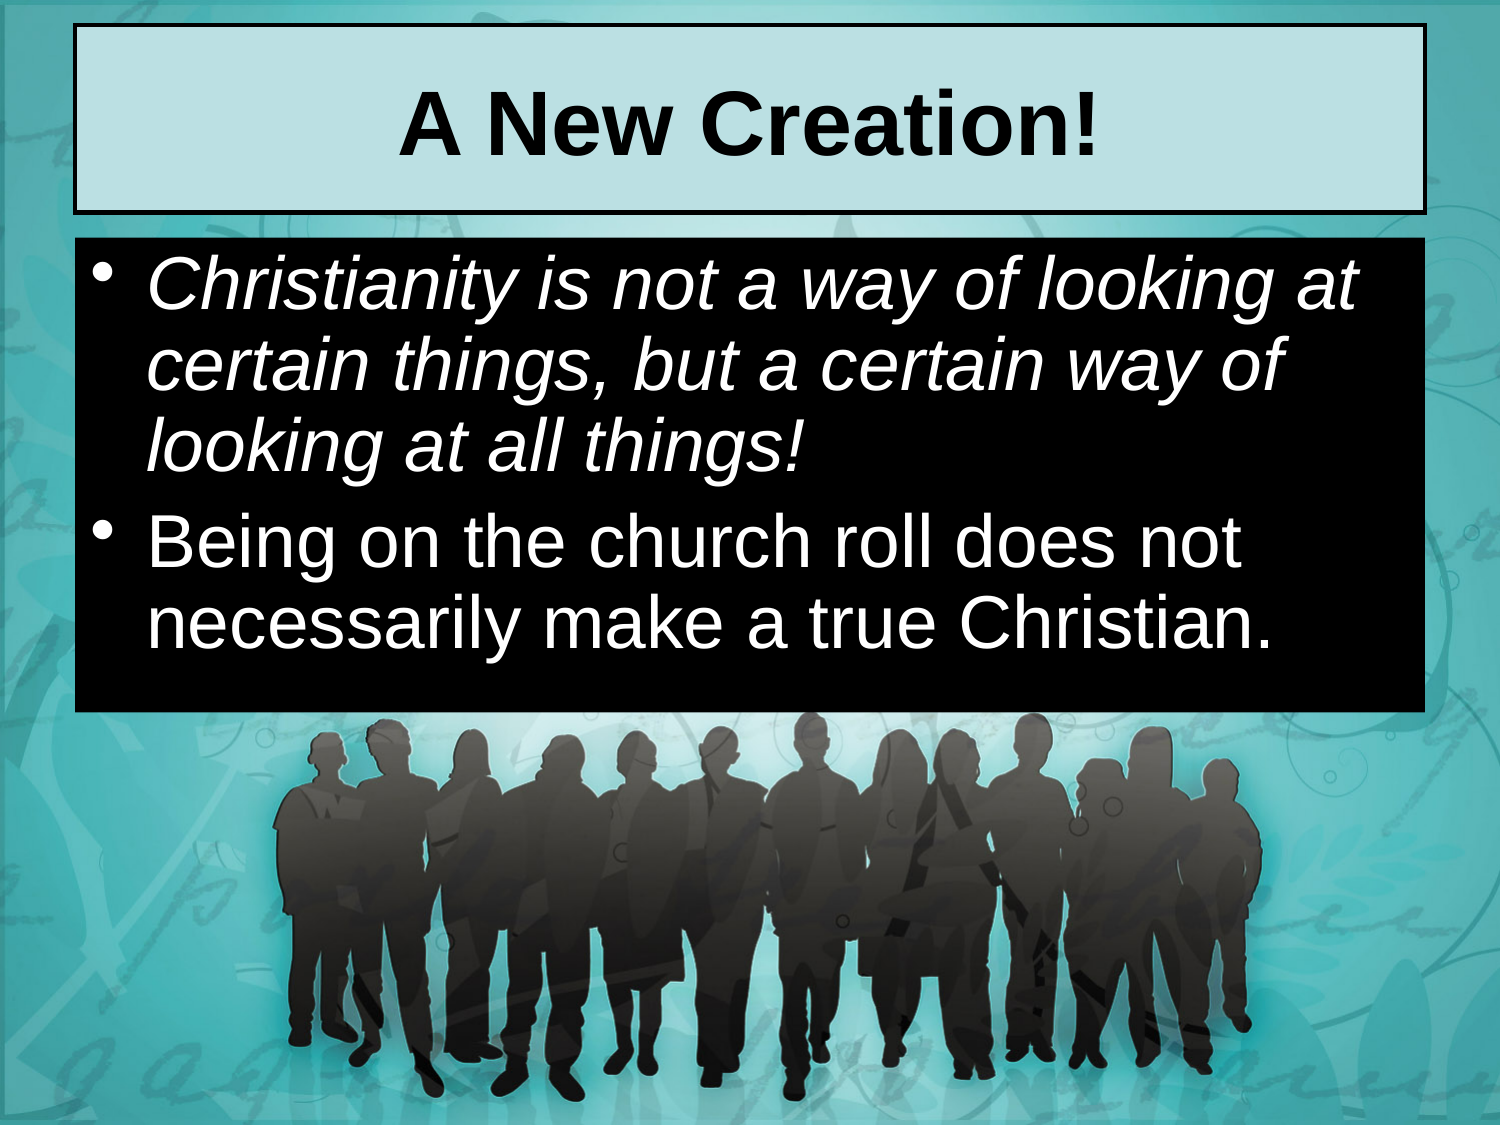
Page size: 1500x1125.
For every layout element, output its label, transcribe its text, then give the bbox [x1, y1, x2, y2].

picture [0, 0, 1500, 1125]
title A New Creation! [75, 24, 1425, 213]
list Christianity is not a way of looking at certain things, but a certain way of looking at all things! Being on the church roll does not necessarily make a true Christian. [75, 237, 1425, 713]
